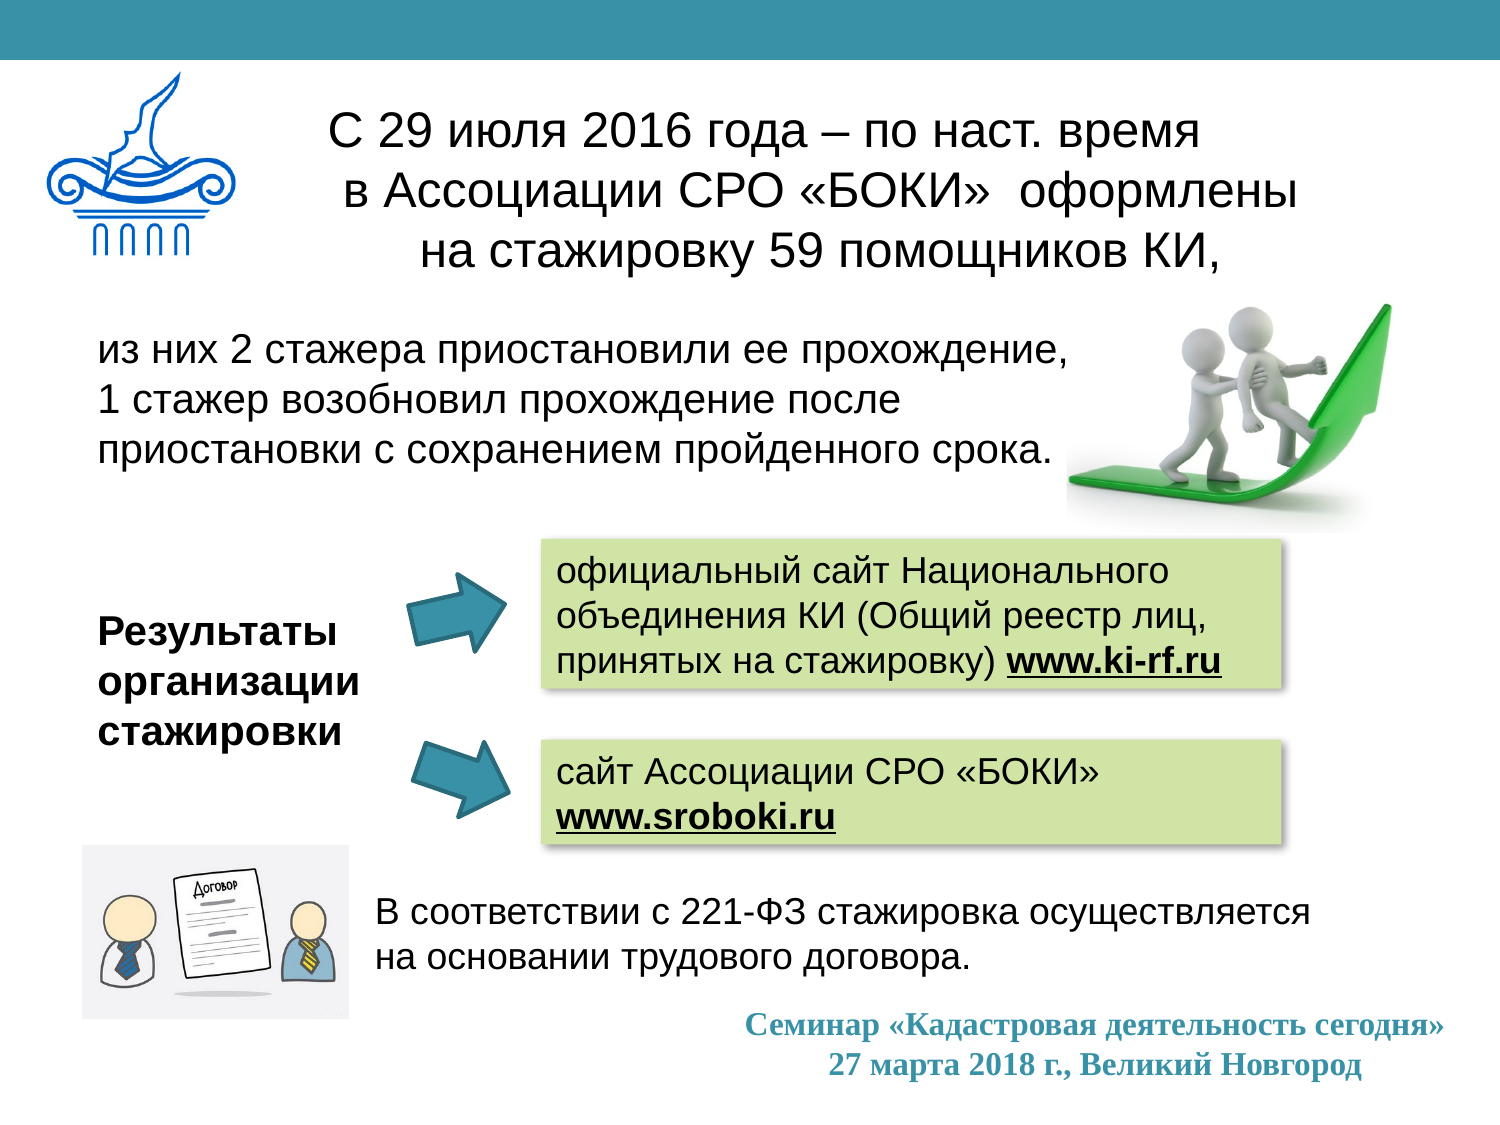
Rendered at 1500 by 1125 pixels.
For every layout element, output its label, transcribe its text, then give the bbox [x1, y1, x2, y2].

text_box из них 2 стажера приостановили ее прохождение, 1 стажер возобновил прохождение после приостановки с сохранением пройденного срока. [82, 314, 1063, 480]
text_box [410, 739, 511, 820]
picture [1066, 283, 1412, 533]
text_box официальный сайт Национального объединения КИ (Общий реестр лиц, принятых на стажировку) www.ki-rf.ru [541, 538, 1282, 689]
text_box С 29 июля 2016 года – по наст. время в Ассоциации СРО «БОКИ» оформлены на стажировку 59 помощников КИ, [312, 89, 1329, 285]
picture [41, 71, 258, 264]
picture [82, 845, 350, 1020]
text_box [406, 572, 507, 654]
footer Семинар «Кадастровая деятельность сегодня» 27 марта 2018 г., Великий Новгород [726, 987, 1465, 1097]
text_box сайт Ассоциации СРО «БОКИ» www.sroboki.ru [541, 739, 1282, 845]
text_box Результаты организации стажировки [82, 596, 390, 762]
text_box В соответствии с 221-ФЗ стажировка осуществляется на основании трудового договора. [360, 879, 1376, 985]
